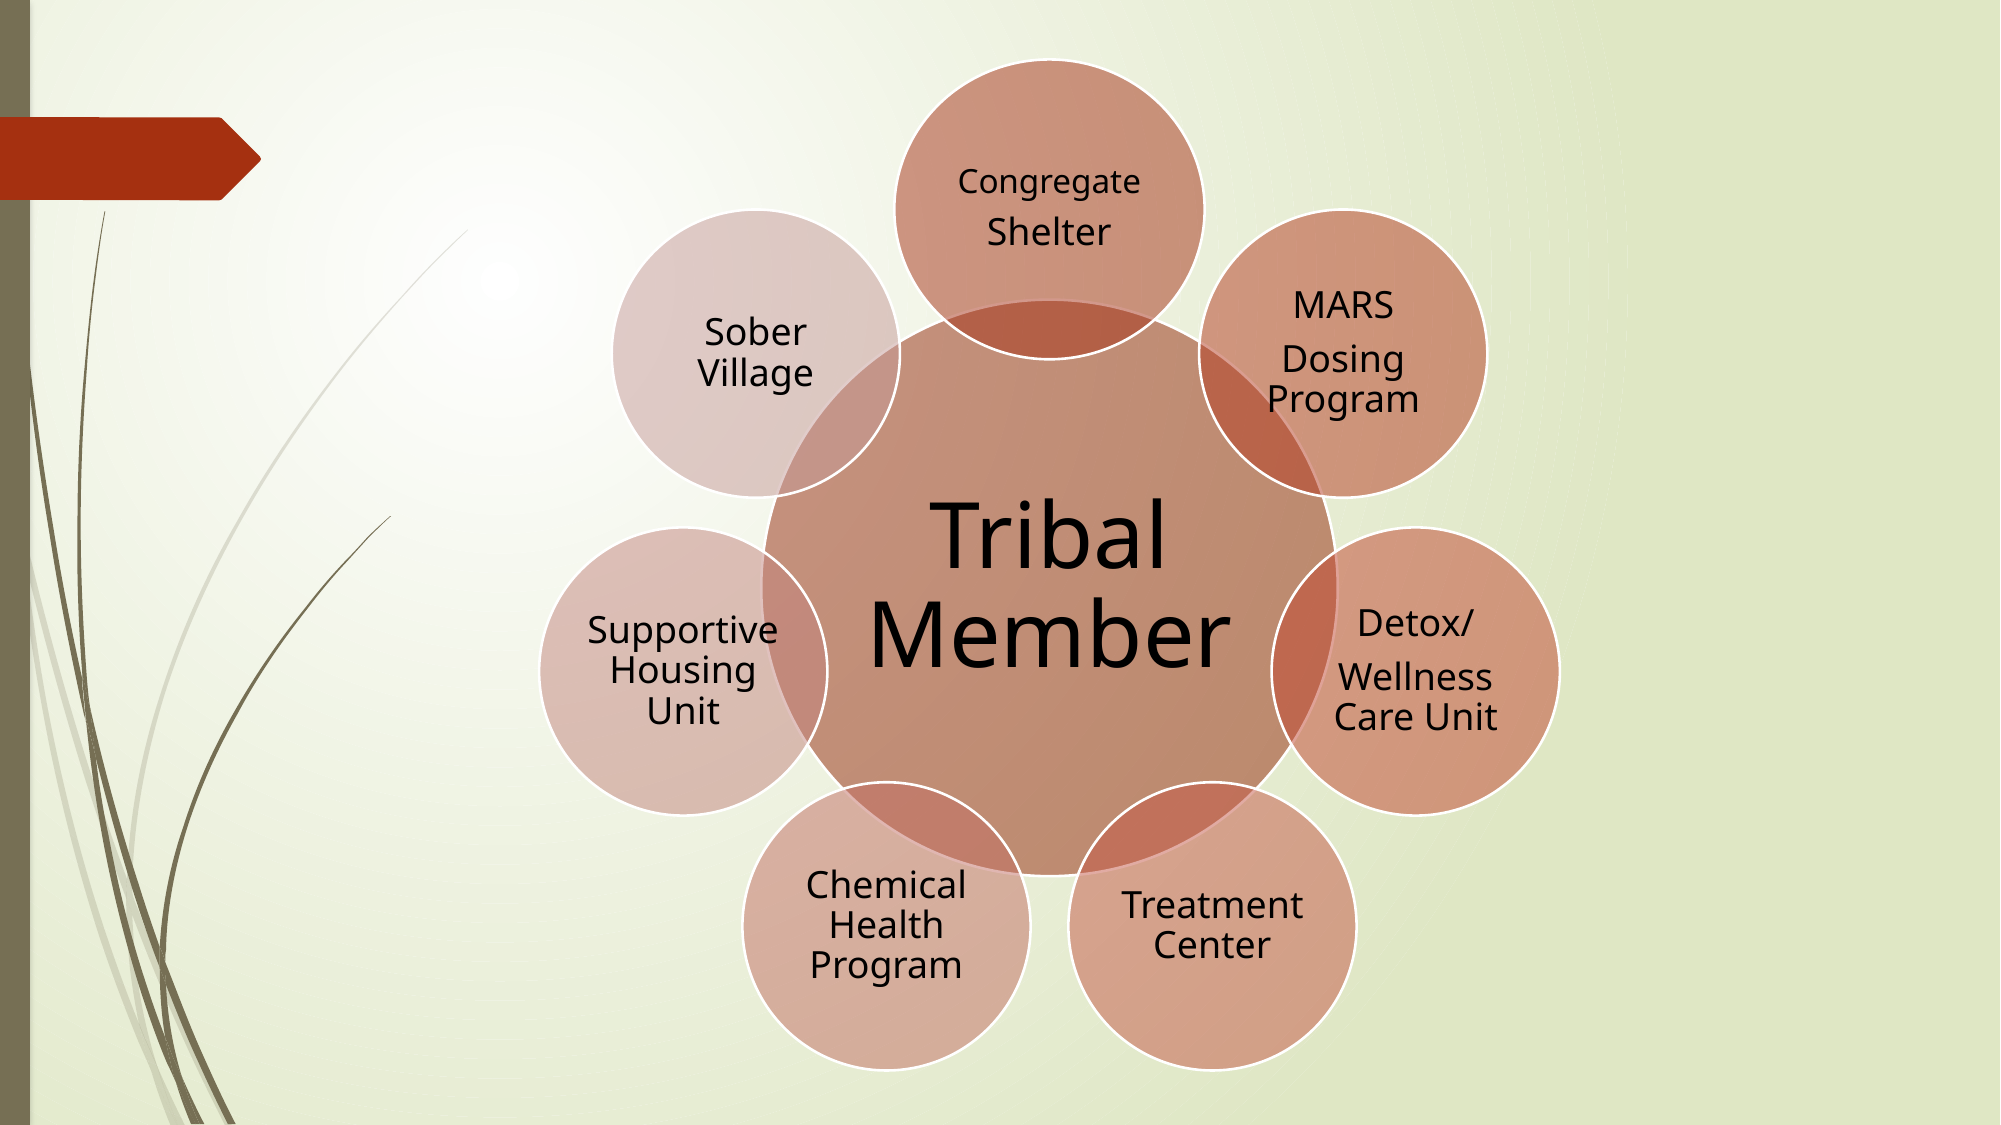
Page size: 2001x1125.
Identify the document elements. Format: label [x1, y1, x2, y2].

text_box [333, 55, 1766, 1078]
